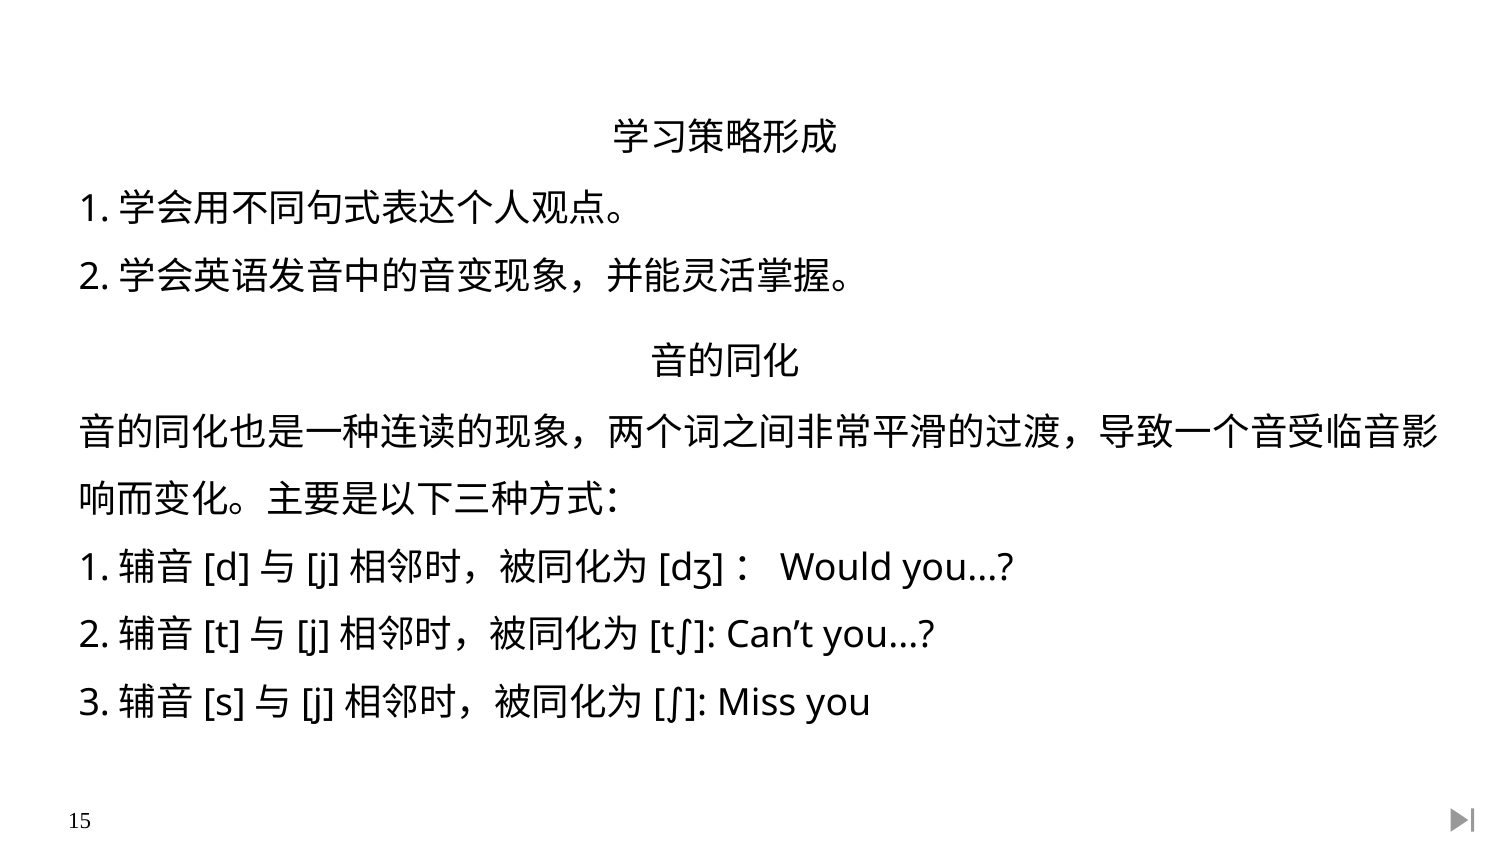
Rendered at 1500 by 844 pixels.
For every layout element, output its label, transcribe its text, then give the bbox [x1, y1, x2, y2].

text_box 音的同化也是一种连读的现象，两个词之间非常平滑的过渡，导致一个音受临音影响而变化。主要是以下三种方式： 1.辅音[d]与[j]相邻时，被同化为[dʒ]：Would you...? 2.辅音[t]与[j]相邻时，被同化为[t∫]: Can’t you...? 3.辅音[s]与[j]相邻时，被同化为[∫]: Miss you [67, 379, 1450, 729]
text_box 学习策略形成 [33, 85, 1417, 164]
text_box 1.学会用不同句式表达个人观点。 2.学会英语发音中的音变现象，并能灵活掌握。 [67, 156, 1450, 303]
text_box 音的同化 [33, 308, 1417, 388]
